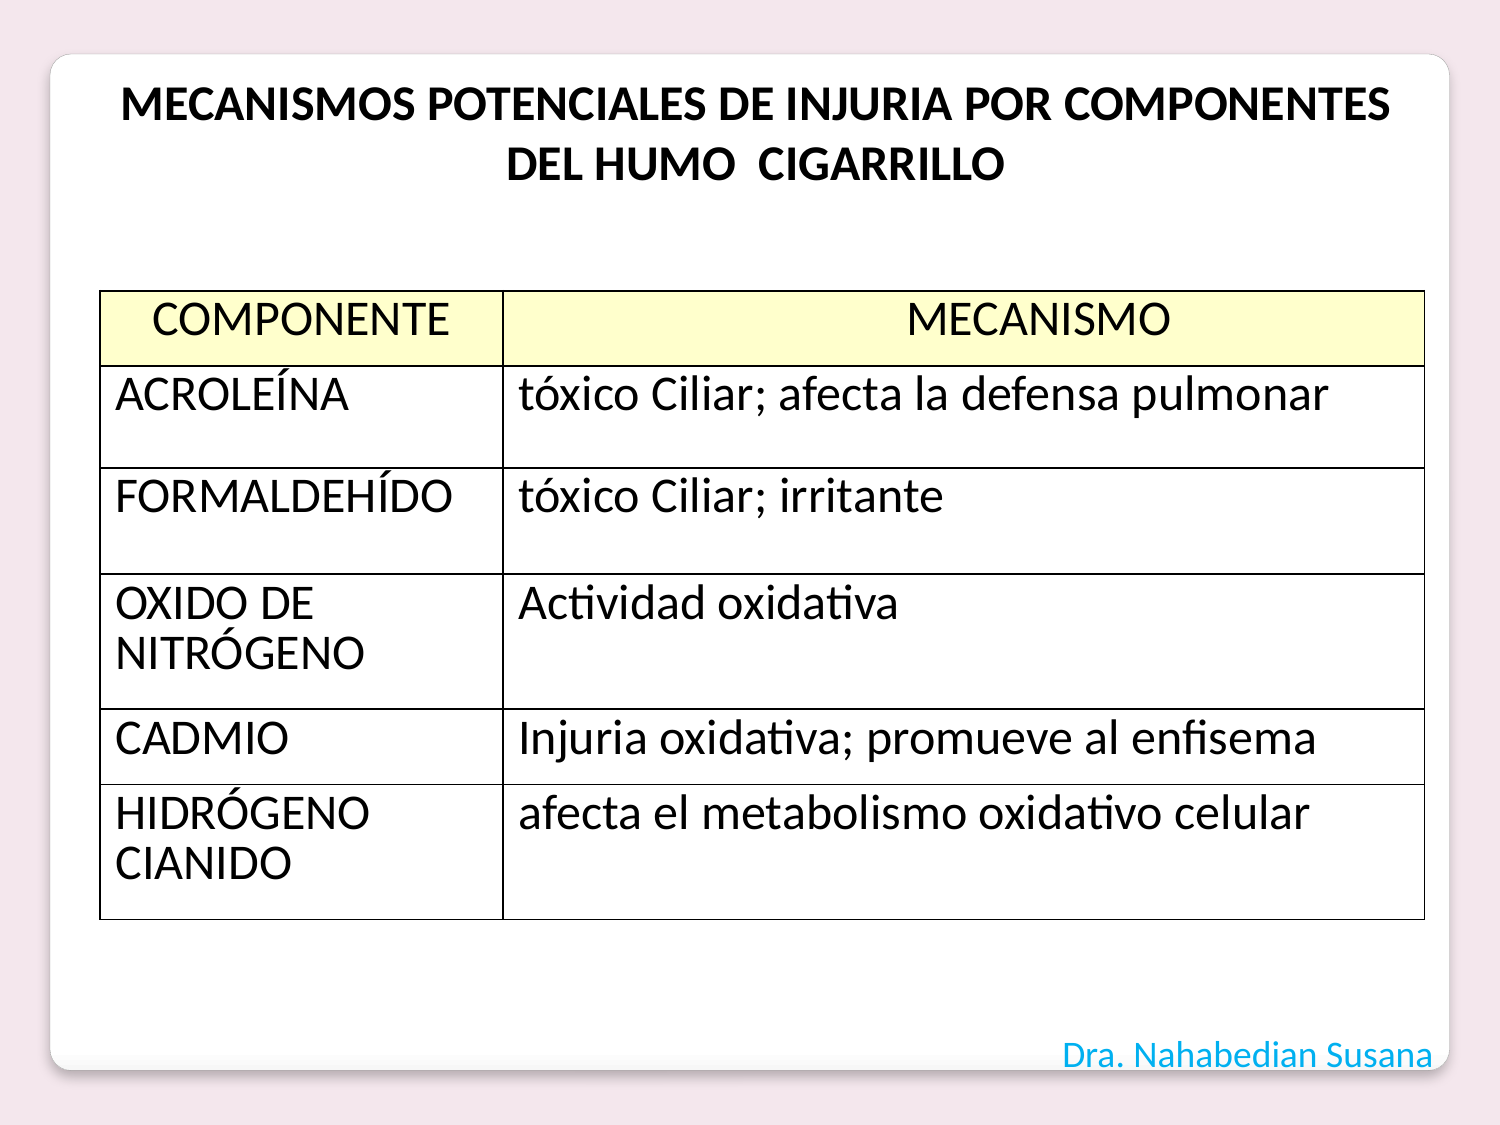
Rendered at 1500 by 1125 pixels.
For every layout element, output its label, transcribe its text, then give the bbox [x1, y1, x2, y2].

table_header MECANISMO [504, 292, 1424, 365]
table_cell Injuria oxidativa; promueve al enfisema [504, 710, 1424, 784]
table_cell tóxico Ciliar; afecta la defensa pulmonar [504, 367, 1424, 467]
table_cell OXIDO DE NITRÓGENO [101, 575, 502, 708]
table_cell afecta el metabolismo oxidativo celular [504, 785, 1424, 919]
table_cell CADMIO [101, 710, 502, 784]
table_cell ACROLEÍNA [101, 367, 502, 467]
table_cell tóxico Ciliar; irritante [504, 469, 1424, 573]
table_cell Actividad oxidativa [504, 575, 1424, 708]
table_header COMPONENTE [101, 292, 502, 365]
table_cell HIDRÓGENO CIANIDO [101, 785, 502, 919]
text_box MECANISMOS POTENCIALES DE INJURIA POR COMPONENTES DEL HUMO CIGARRILLO [105, 62, 1407, 198]
text_box Dra. Nahabedian Susana [1047, 1023, 1449, 1083]
table_cell FORMALDEHÍDO [101, 469, 502, 573]
